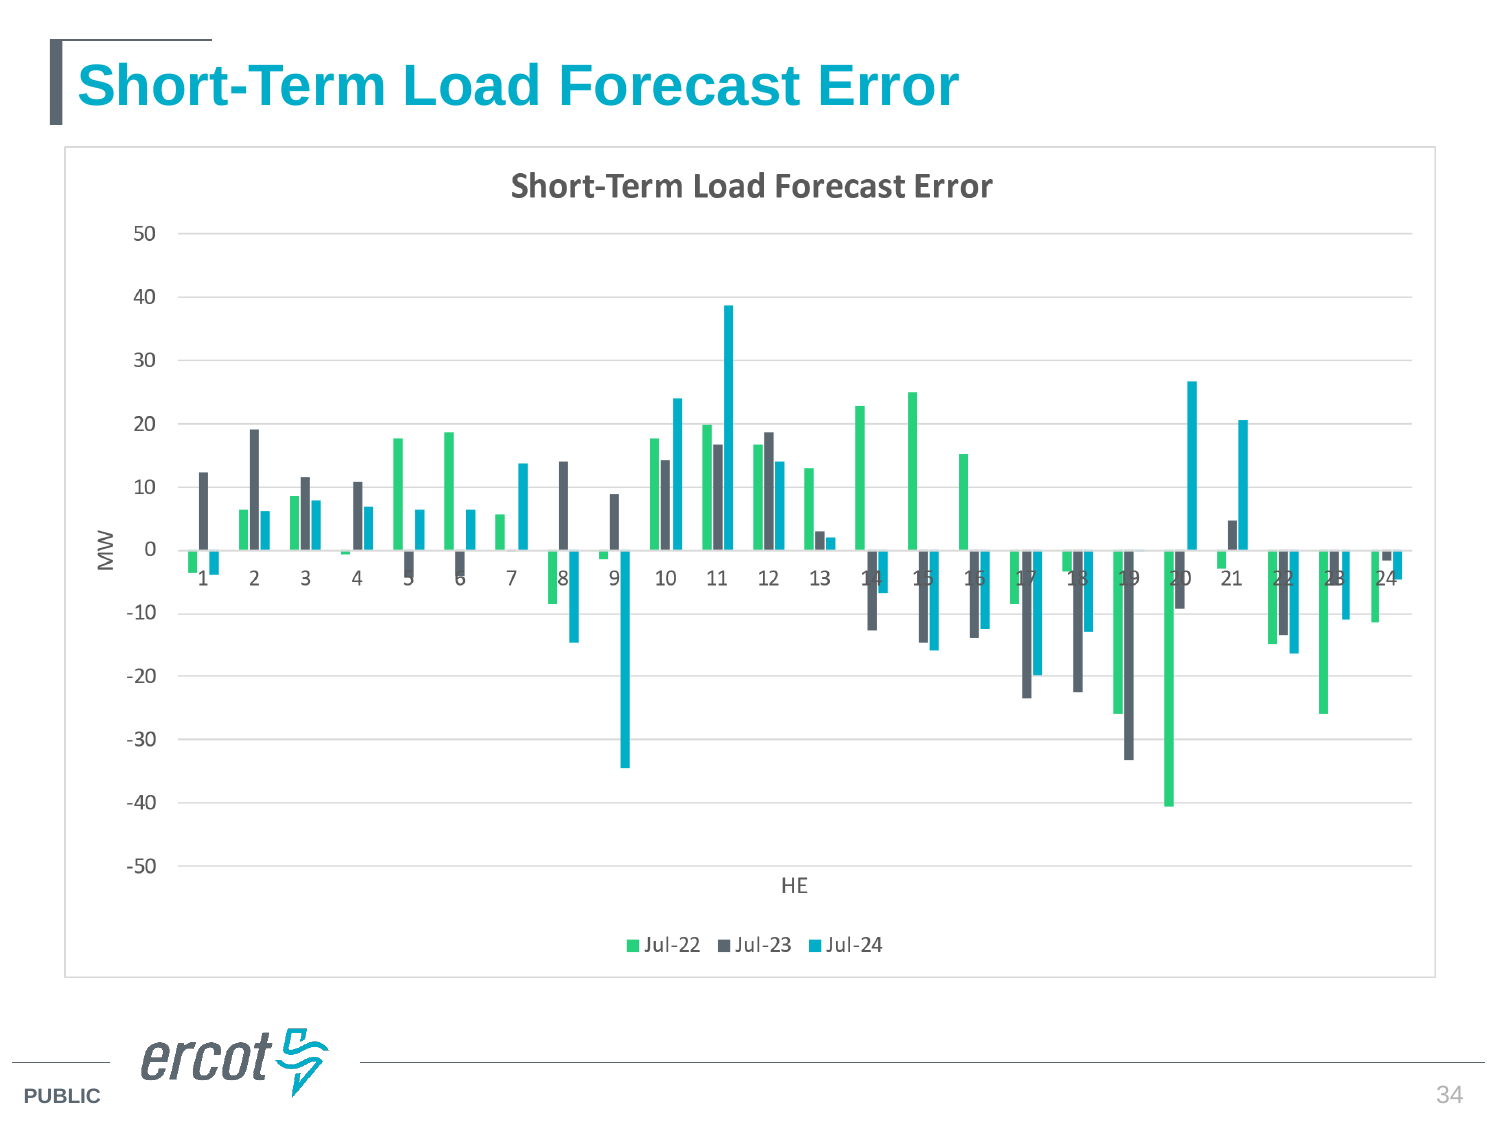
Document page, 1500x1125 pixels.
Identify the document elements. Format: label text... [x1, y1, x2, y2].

picture [63, 146, 1437, 979]
title Short-Term Load Forecast Error [62, 39, 1450, 125]
slide_number 34 [1412, 1076, 1488, 1112]
picture [137, 1024, 332, 1100]
